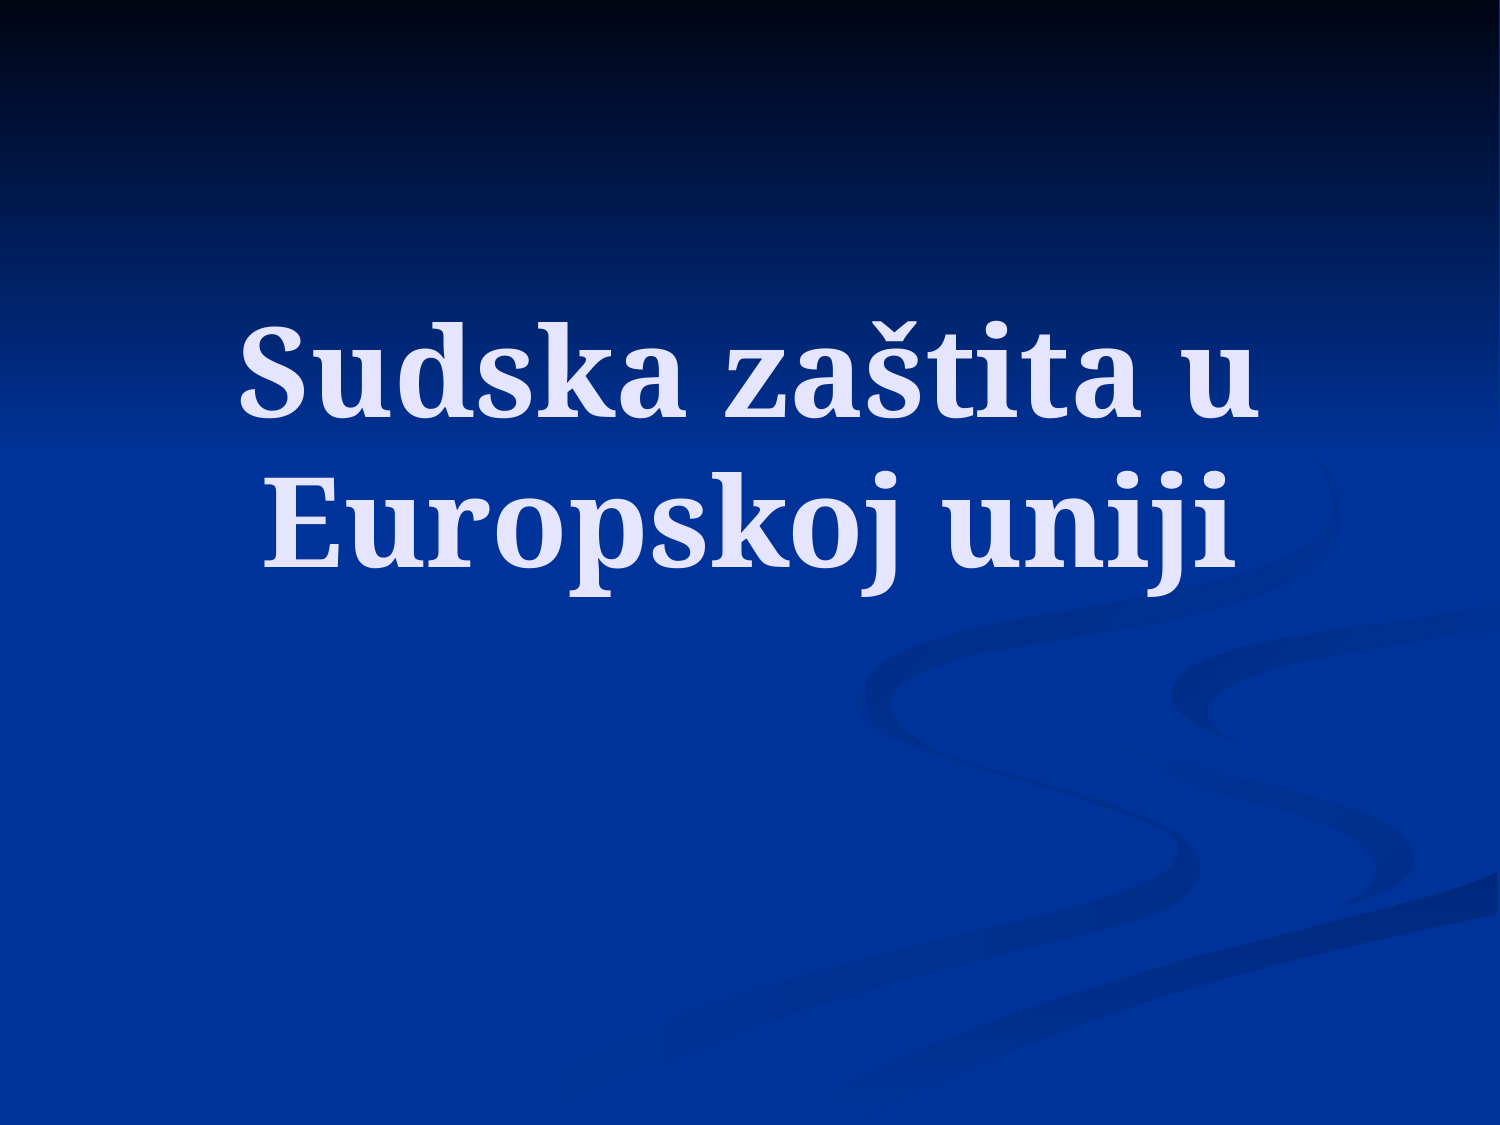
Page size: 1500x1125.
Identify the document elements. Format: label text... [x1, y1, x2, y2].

title Sudska zaštita u Europskoj uniji [112, 284, 1388, 600]
